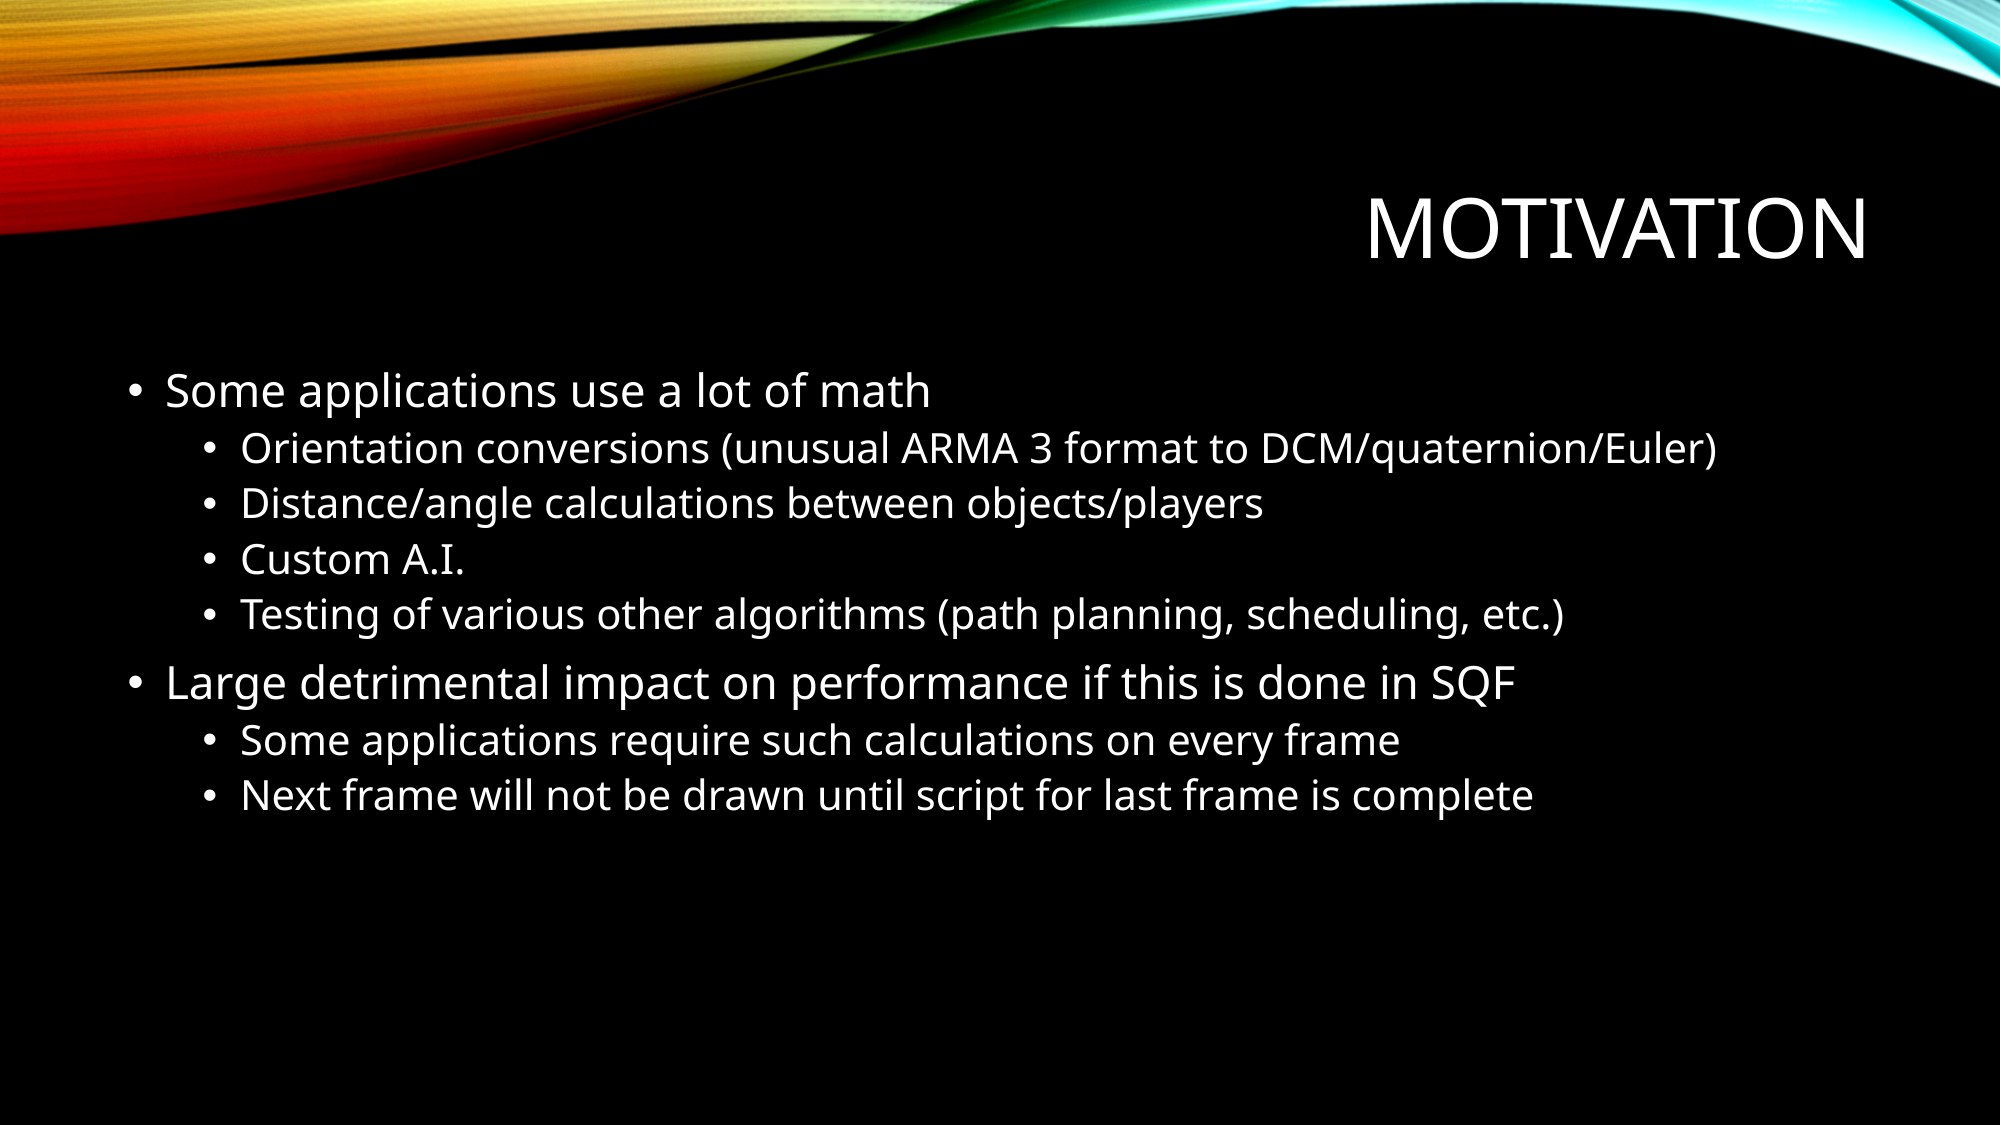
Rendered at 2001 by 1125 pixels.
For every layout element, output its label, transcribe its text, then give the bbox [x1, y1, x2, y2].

picture [0, 0, 2000, 237]
list Some applications use a lot of math Orientation conversions (unusual ARMA 3 format to DCM/quaternion/Euler) Distance/angle calculations between objects/players Custom A.I. Testing of various other algorithms (path planning, scheduling, etc.) Large detrimental impact on performance if this is done in SQF Some applications require such calculations on every frame Next frame will not be drawn until script for last frame is complete [112, 360, 1888, 1021]
title Motivation [474, 125, 1888, 338]
